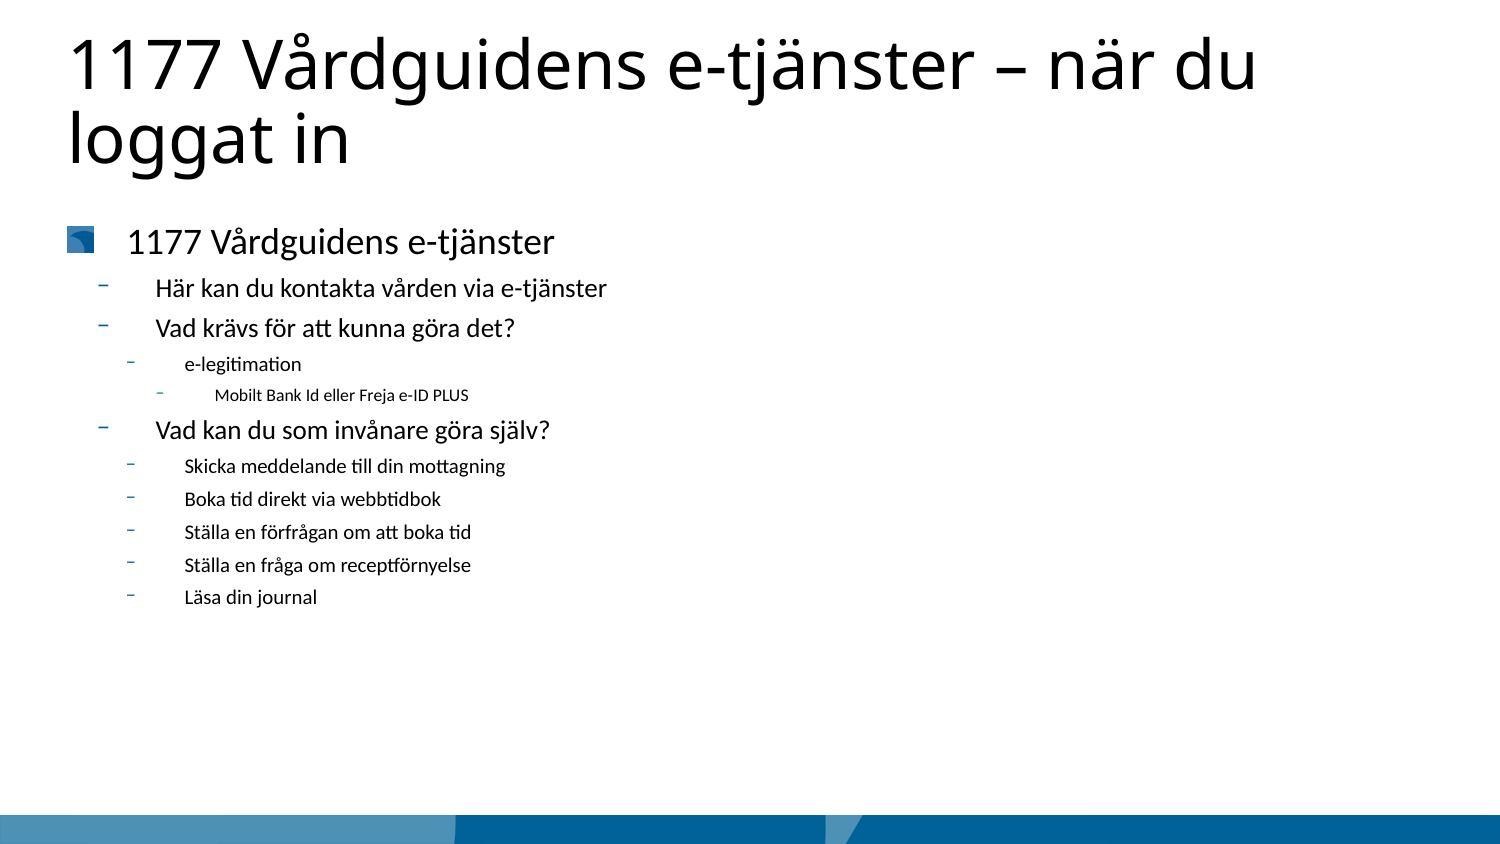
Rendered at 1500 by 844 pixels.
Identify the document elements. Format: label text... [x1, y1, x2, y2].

list 1177 Vårdguidens e-tjänster Här kan du kontakta vården via e-tjänster Vad krävs för att kunna göra det? e-legitimation Mobilt Bank Id eller Freja e-ID PLUS Vad kan du som invånare göra själv? Skicka meddelande till din mottagning Boka tid direkt via webbtidbok Ställa en förfrågan om att boka tid Ställa en fråga om receptförnyelse Läsa din journal [67, 217, 1393, 661]
title 1177 Vårdguidens e-tjänster – när du loggat in [67, 19, 1393, 190]
picture [0, 815, 1500, 844]
picture [67, 226, 94, 253]
